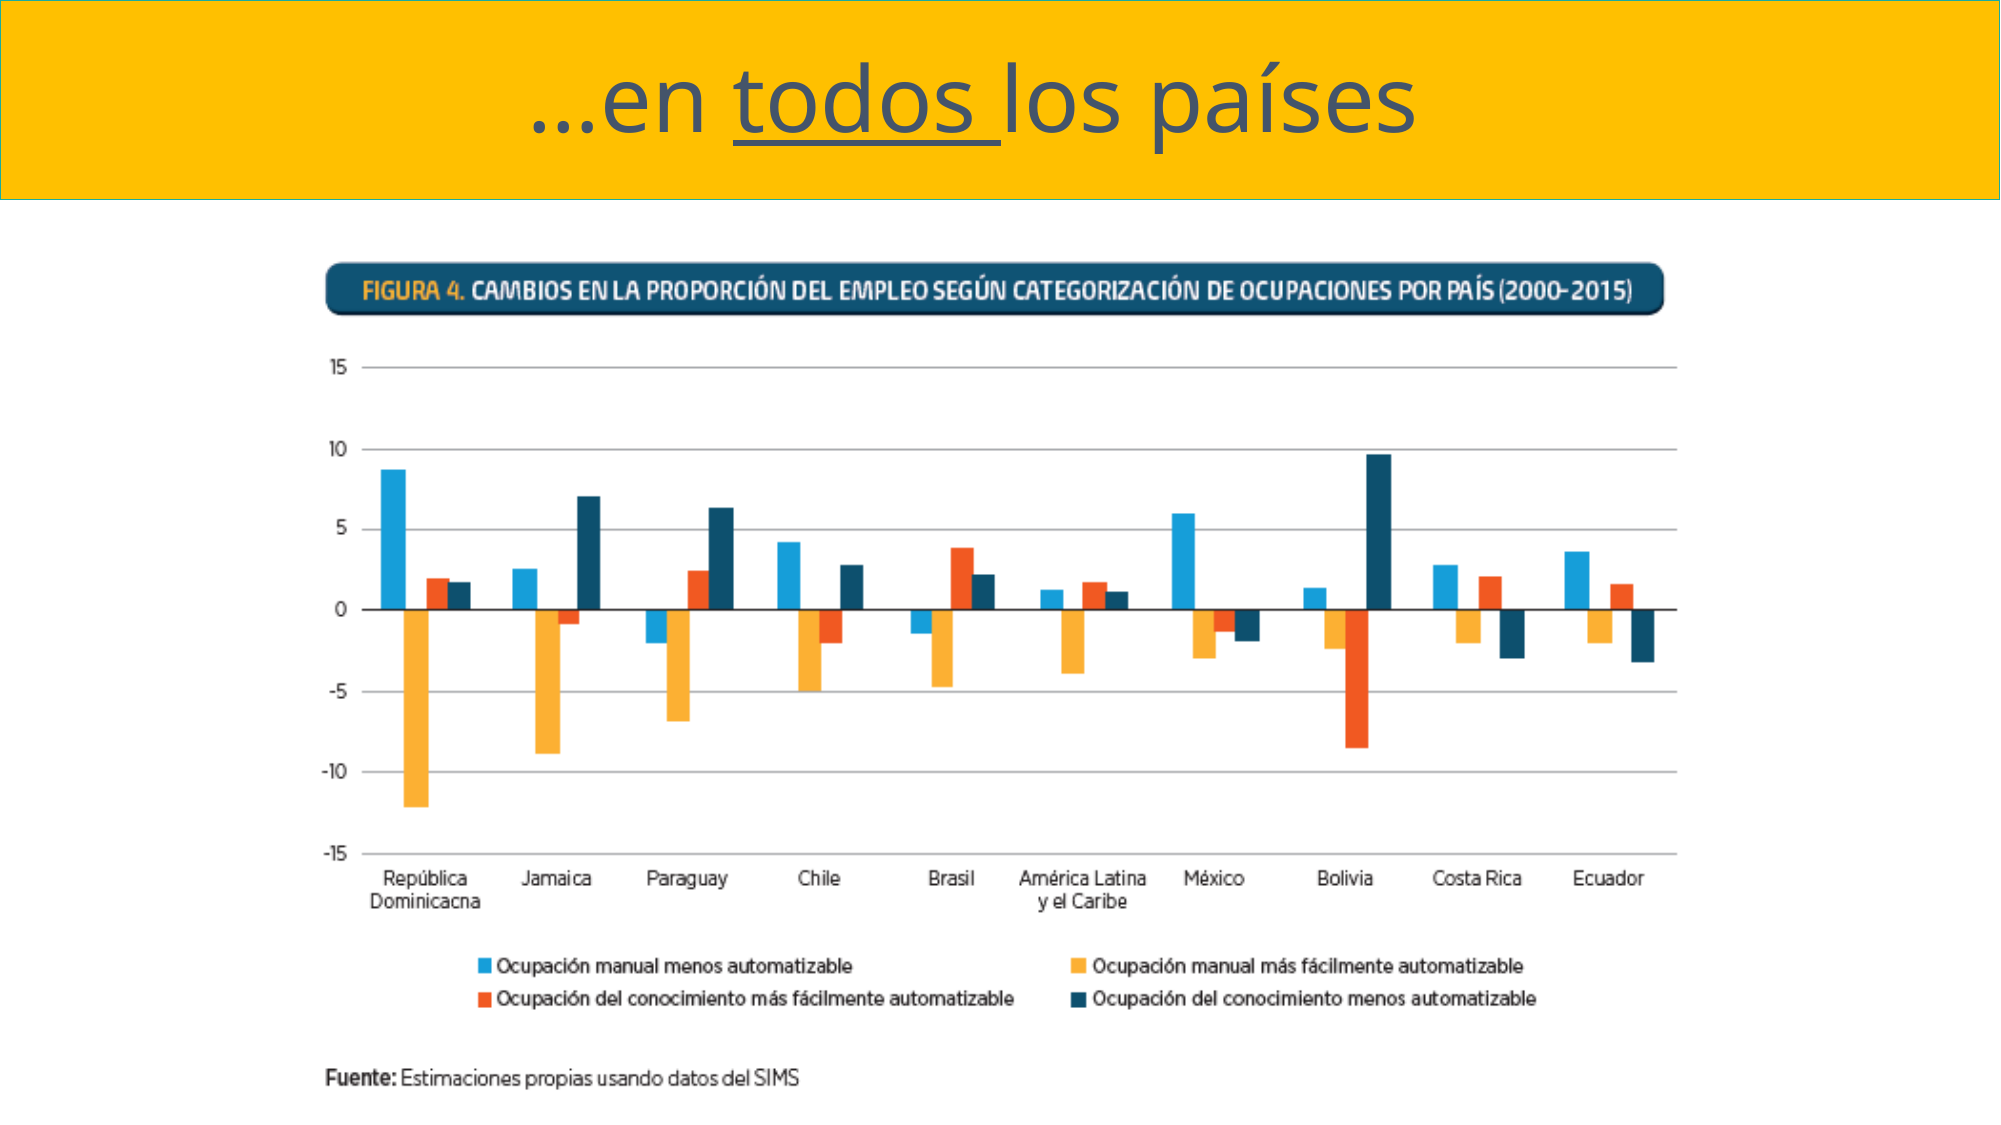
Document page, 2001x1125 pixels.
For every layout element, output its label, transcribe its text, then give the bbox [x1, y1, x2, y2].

text_box [0, 0, 2000, 200]
picture [288, 203, 1729, 1111]
text_box …en todos los países [19, 54, 1928, 158]
